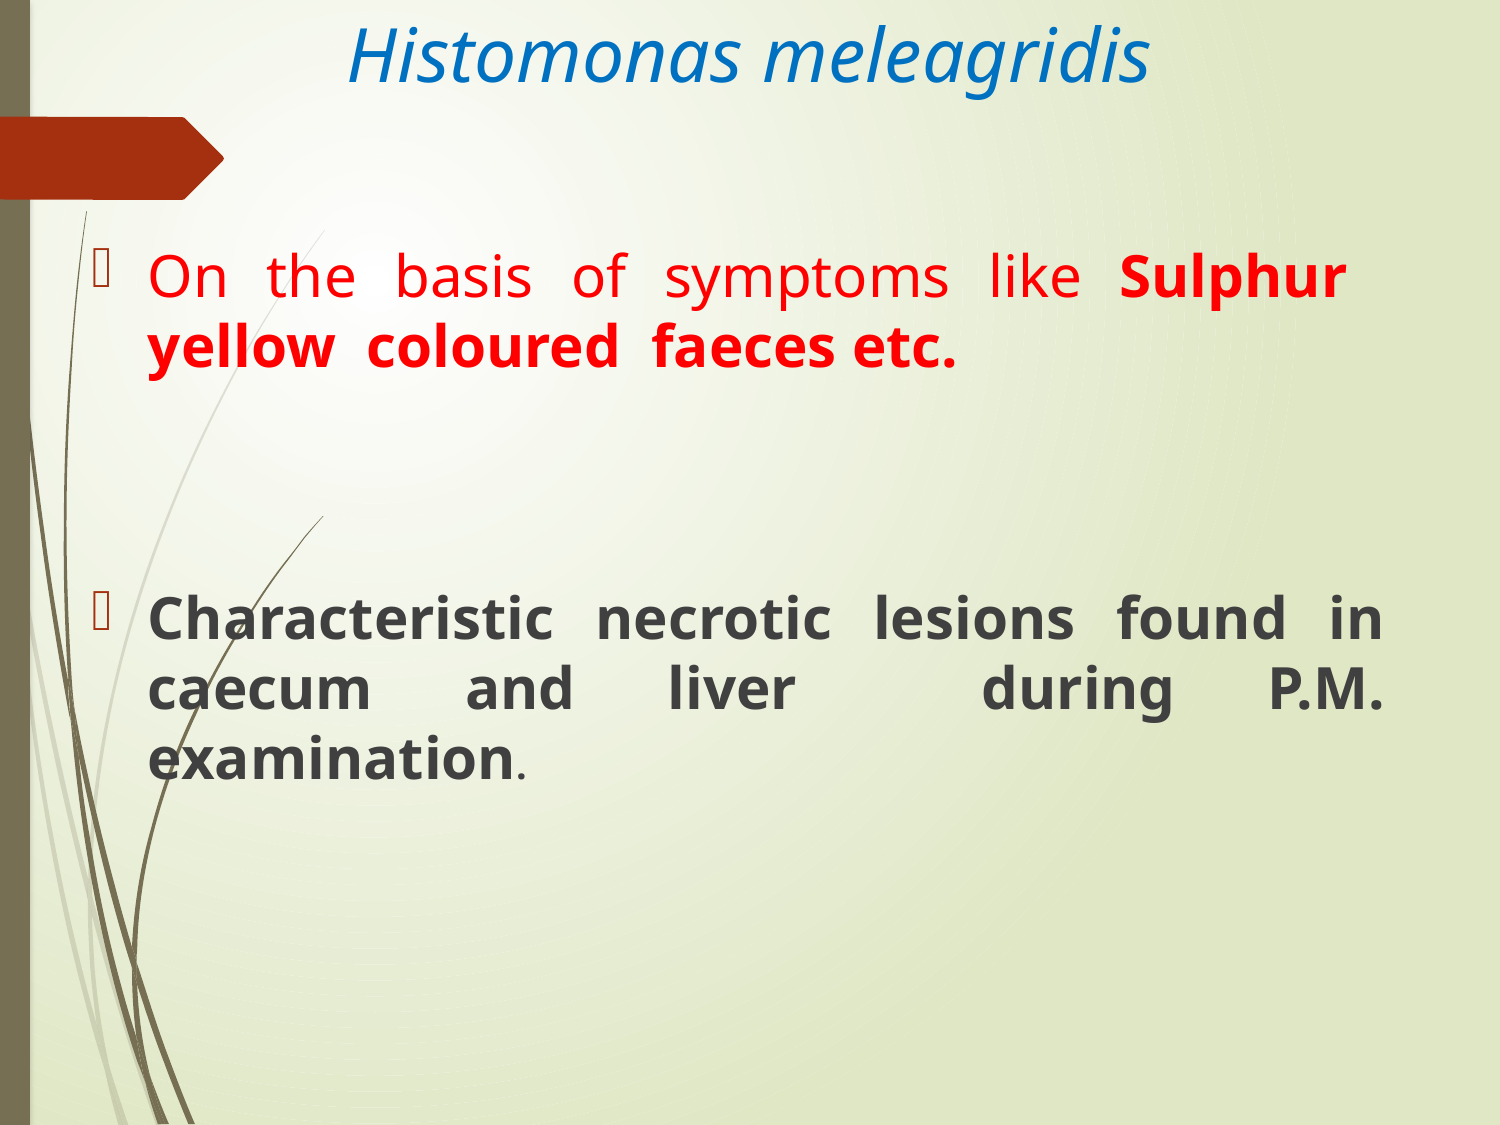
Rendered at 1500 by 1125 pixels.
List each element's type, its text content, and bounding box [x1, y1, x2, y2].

title Histomonas meleagridis [0, 0, 1500, 188]
list On the basis of symptoms like Sulphur yellow coloured faeces etc. Characteristic necrotic lesions found in caecum and liver during P.M. examination. [76, 231, 1400, 970]
